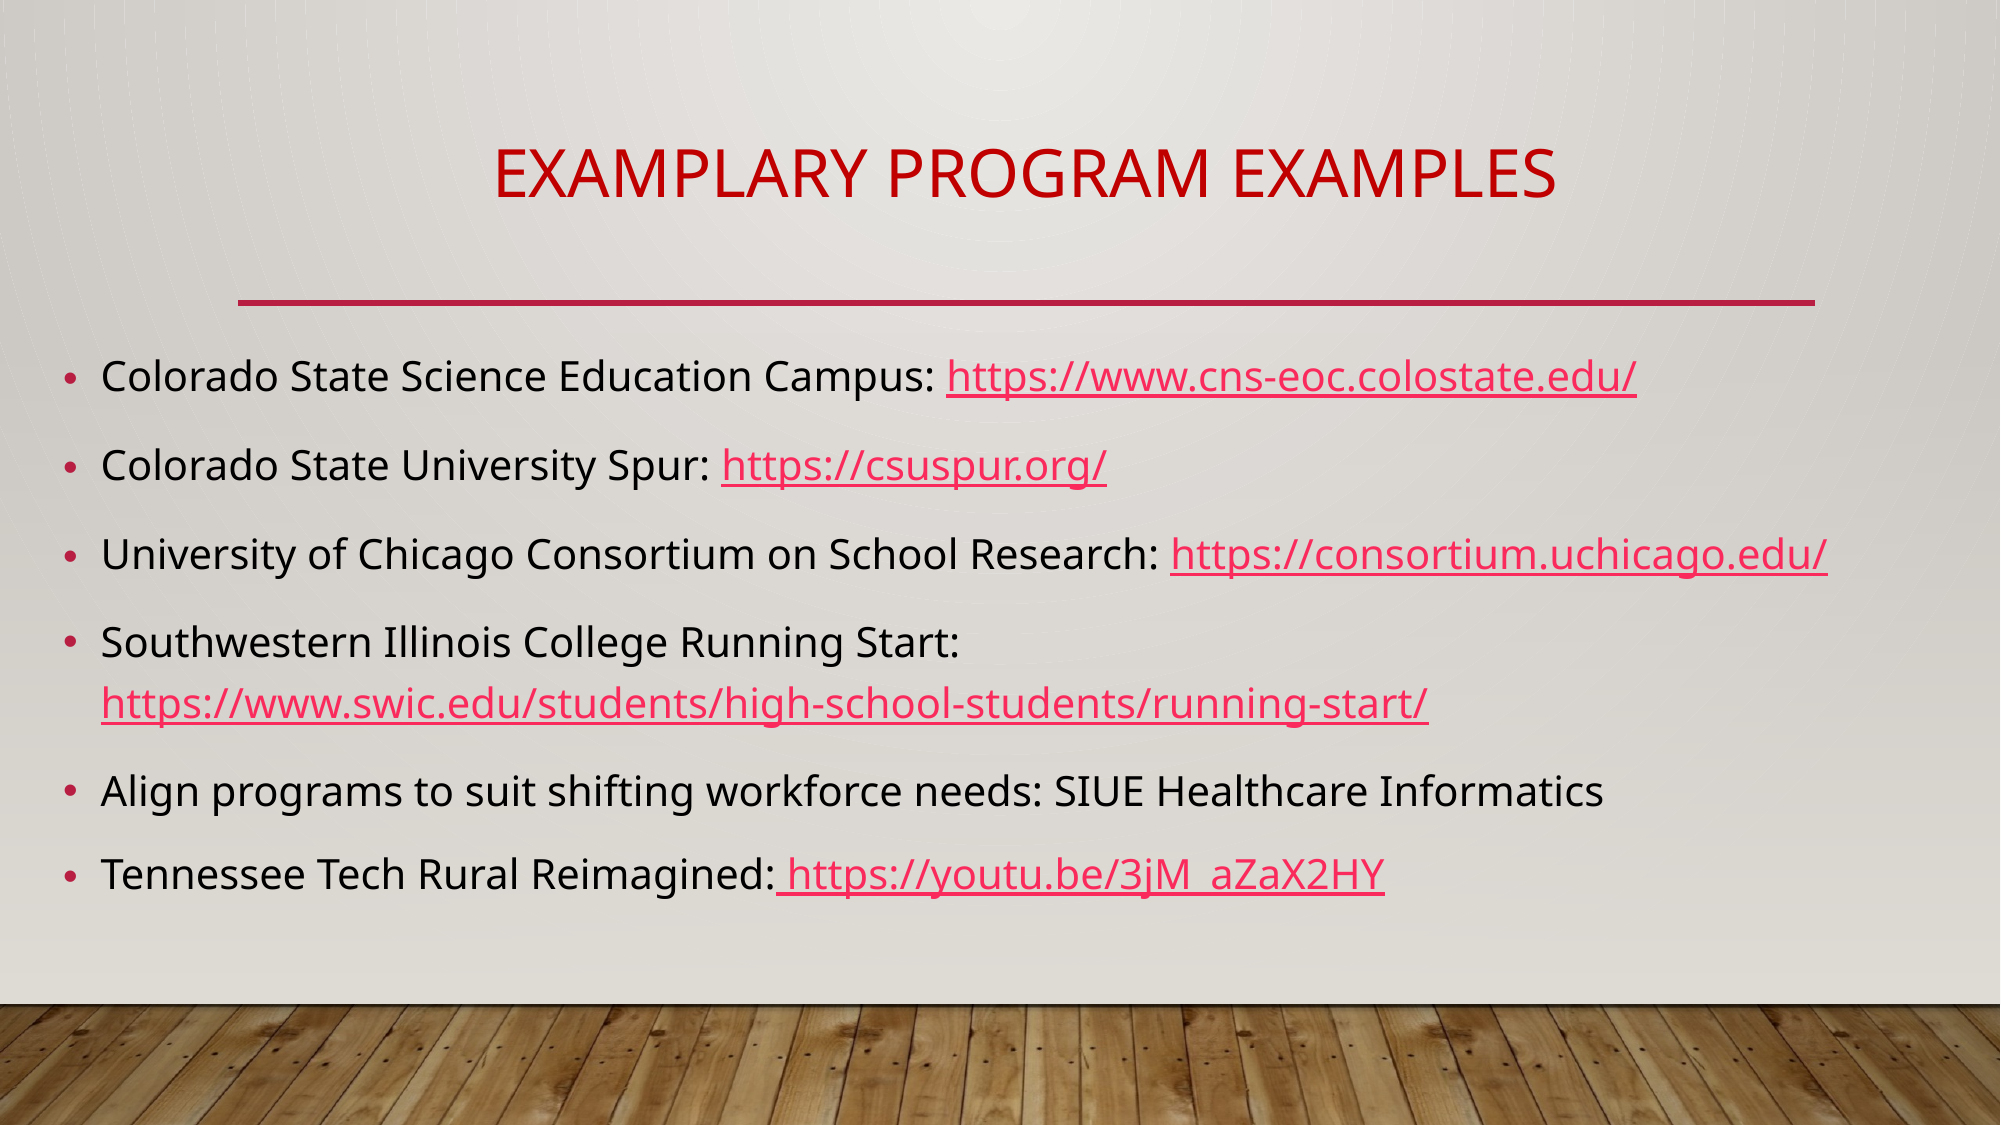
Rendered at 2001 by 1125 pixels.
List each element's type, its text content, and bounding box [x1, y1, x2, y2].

list Colorado State Science Education Campus: https://www.cns-eoc.colostate.edu/ Colorado State University Spur: https://csuspur.org/ University of Chicago Consortium on School Research: https://consortium.uchicago.edu/ Southwestern Illinois College Running Start: https://www.swic.edu/students/high-school-students/running-start/ Align programs to suit shifting workforce needs: SIUE Healthcare Informatics Tennessee Tech Rural Reimagined: https://youtu.be/3jM_aZaX2HY [48, 330, 1979, 984]
picture [0, 1004, 2000, 1125]
title Examplary Program Examples [238, 131, 1814, 305]
